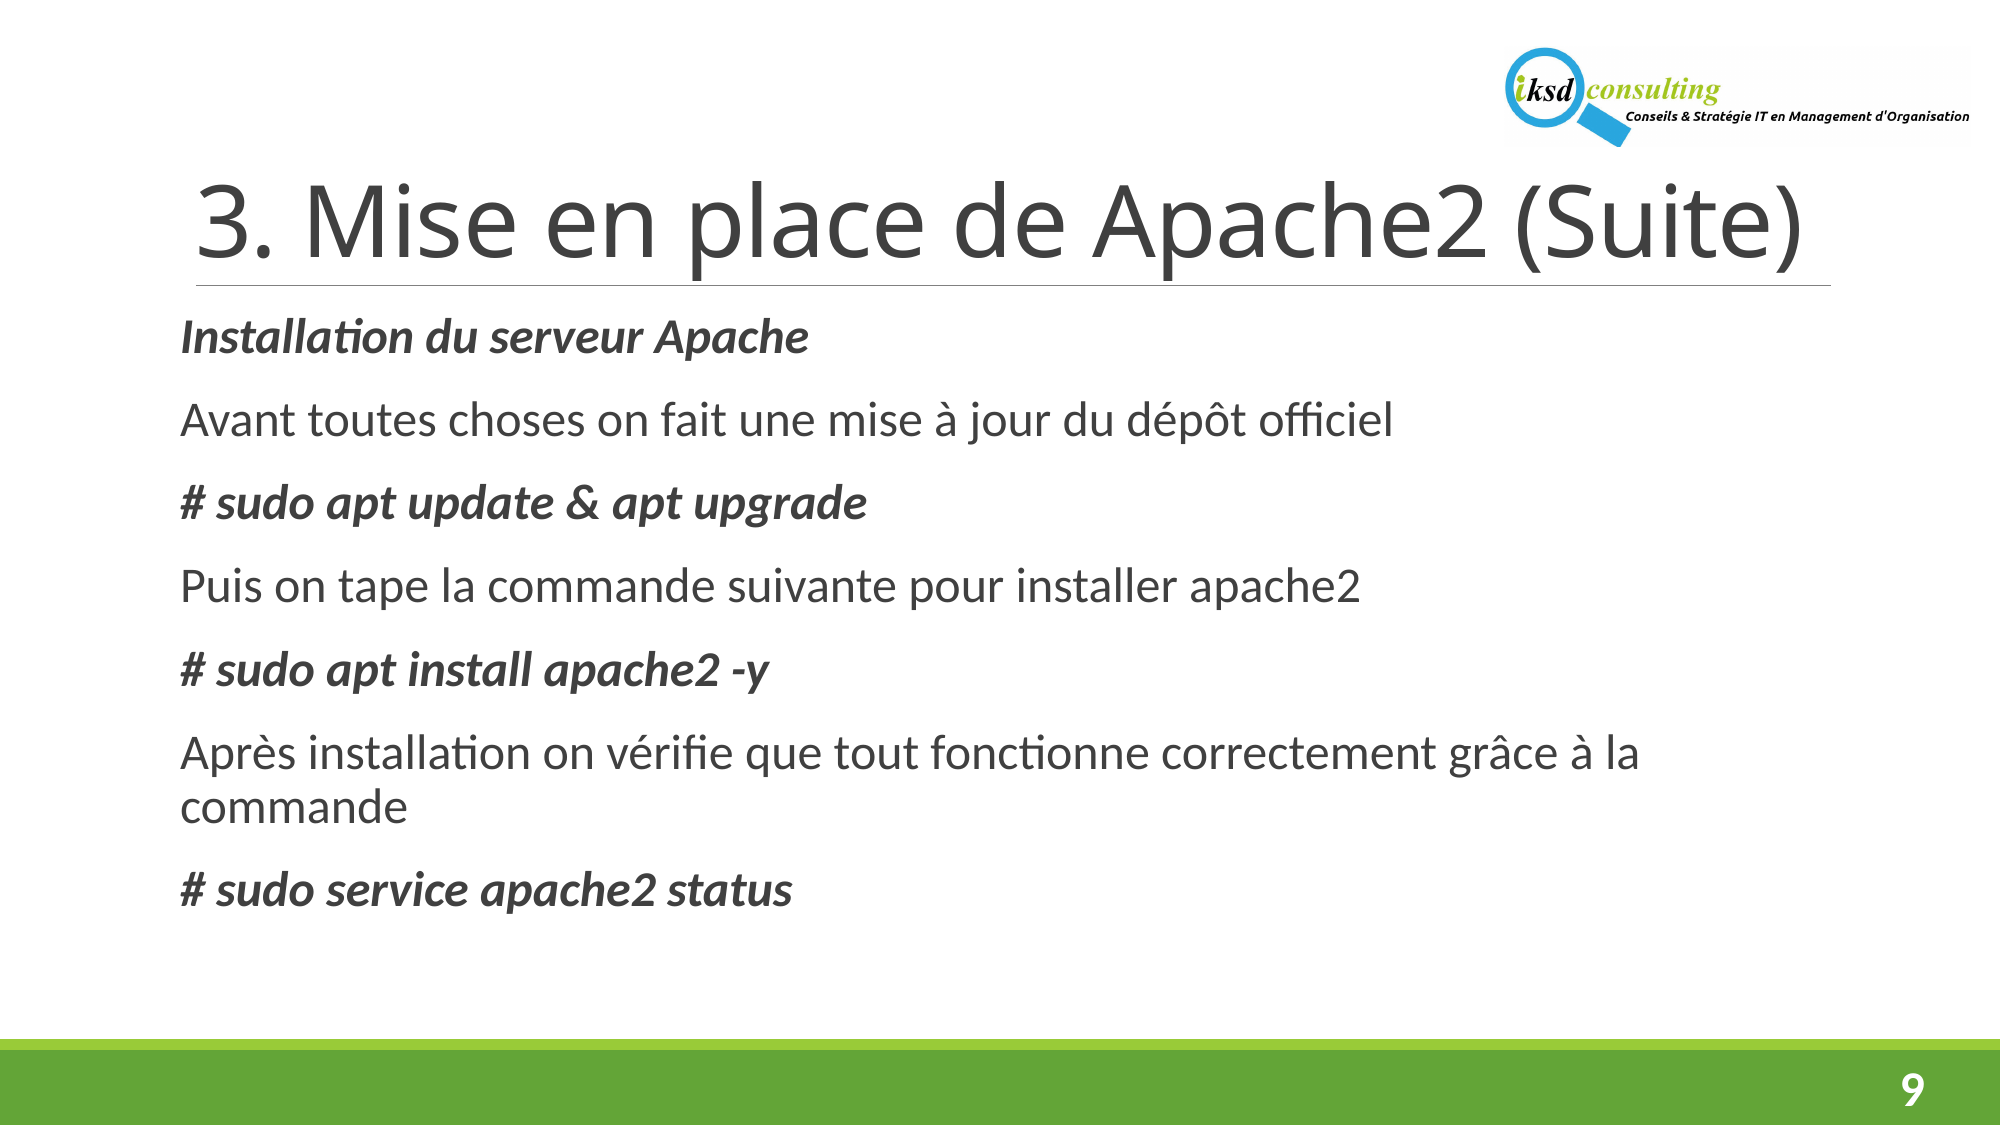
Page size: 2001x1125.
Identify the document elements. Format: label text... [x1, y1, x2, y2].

text_box 9 [1884, 1049, 1952, 1124]
picture [1503, 46, 1972, 148]
title 3. Mise en place de Apache2 (Suite) [180, 47, 1830, 285]
list Installation du serveur Apache Avant toutes choses on fait une mise à jour du dépôt officiel # sudo apt update & apt upgrade Puis on tape la commande suivante pour installer apache2 # sudo apt install apache2 -y Après installation on vérifie que tout fonctionne correctement grâce à la commande # sudo service apache2 status [180, 302, 1830, 977]
